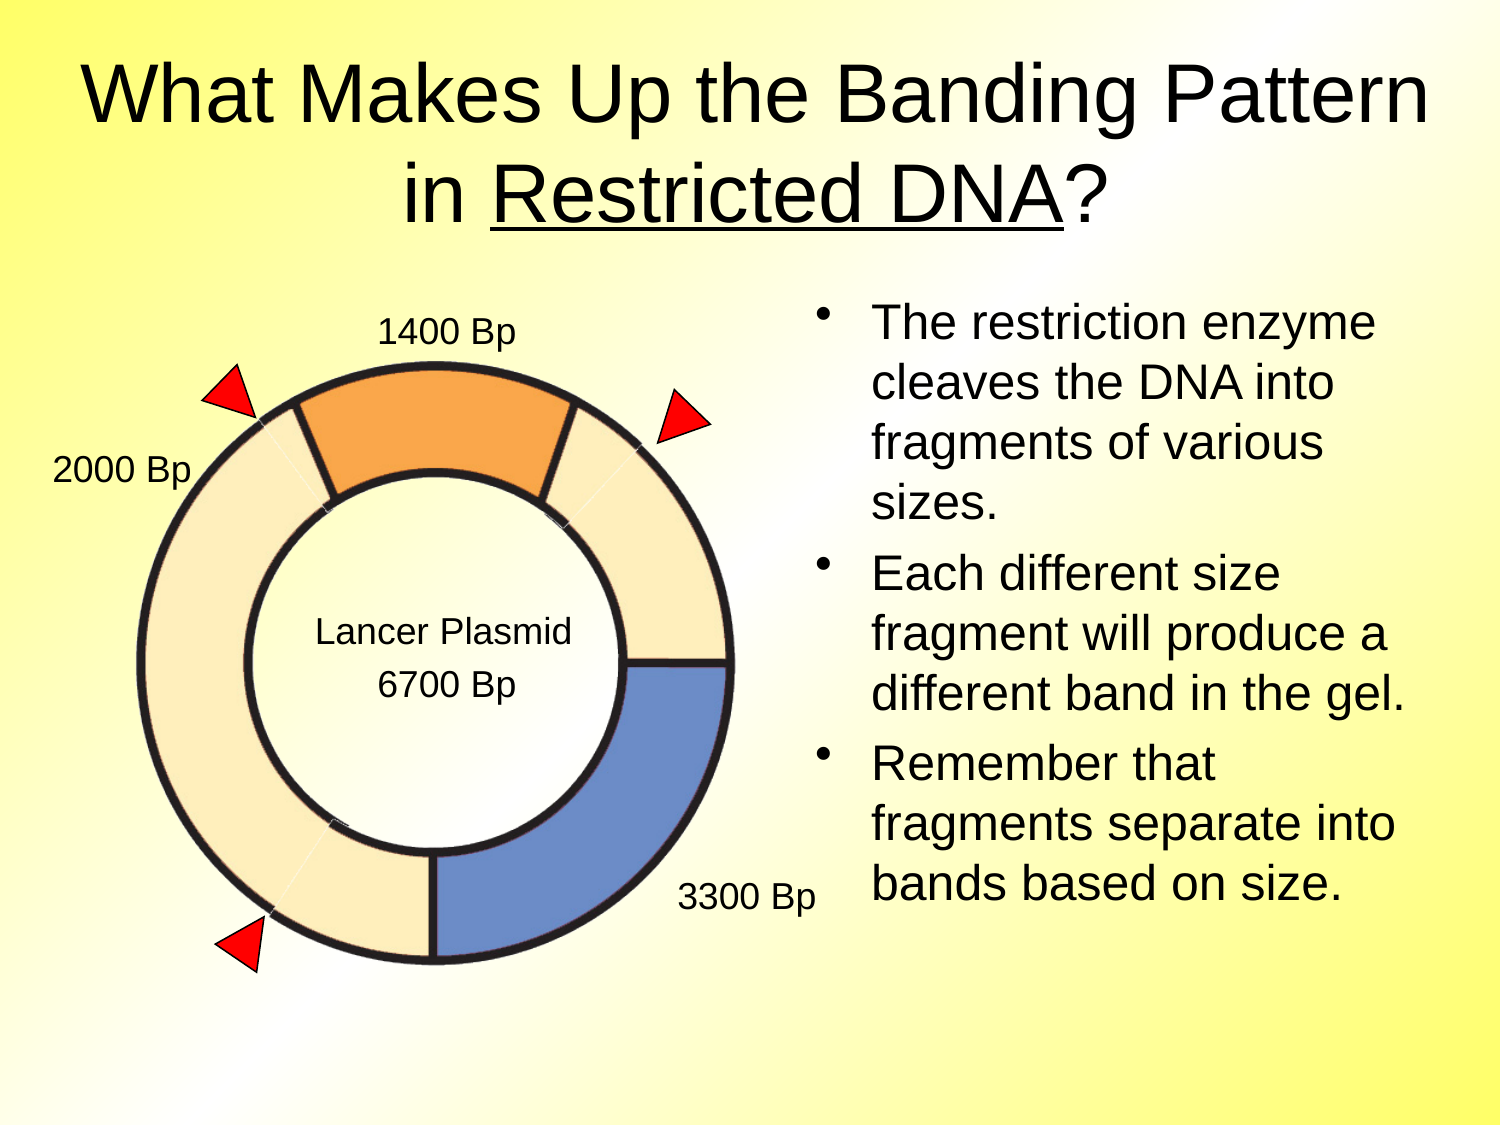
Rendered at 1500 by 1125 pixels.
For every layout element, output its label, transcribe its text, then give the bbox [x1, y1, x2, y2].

title What Makes Up the Banding Pattern in Restricted DNA? [37, 44, 1476, 233]
picture [112, 349, 771, 977]
text_box 3300 Bp [775, 864, 925, 925]
text_box 2000 Bp [37, 437, 107, 498]
text_box 1400 Bp [362, 299, 575, 347]
list The restriction enzyme cleaves the DNA into fragments of various sizes. Each different size fragment will produce a different band in the gel. Remember that fragments separate into bands based on size. [799, 282, 1463, 1026]
